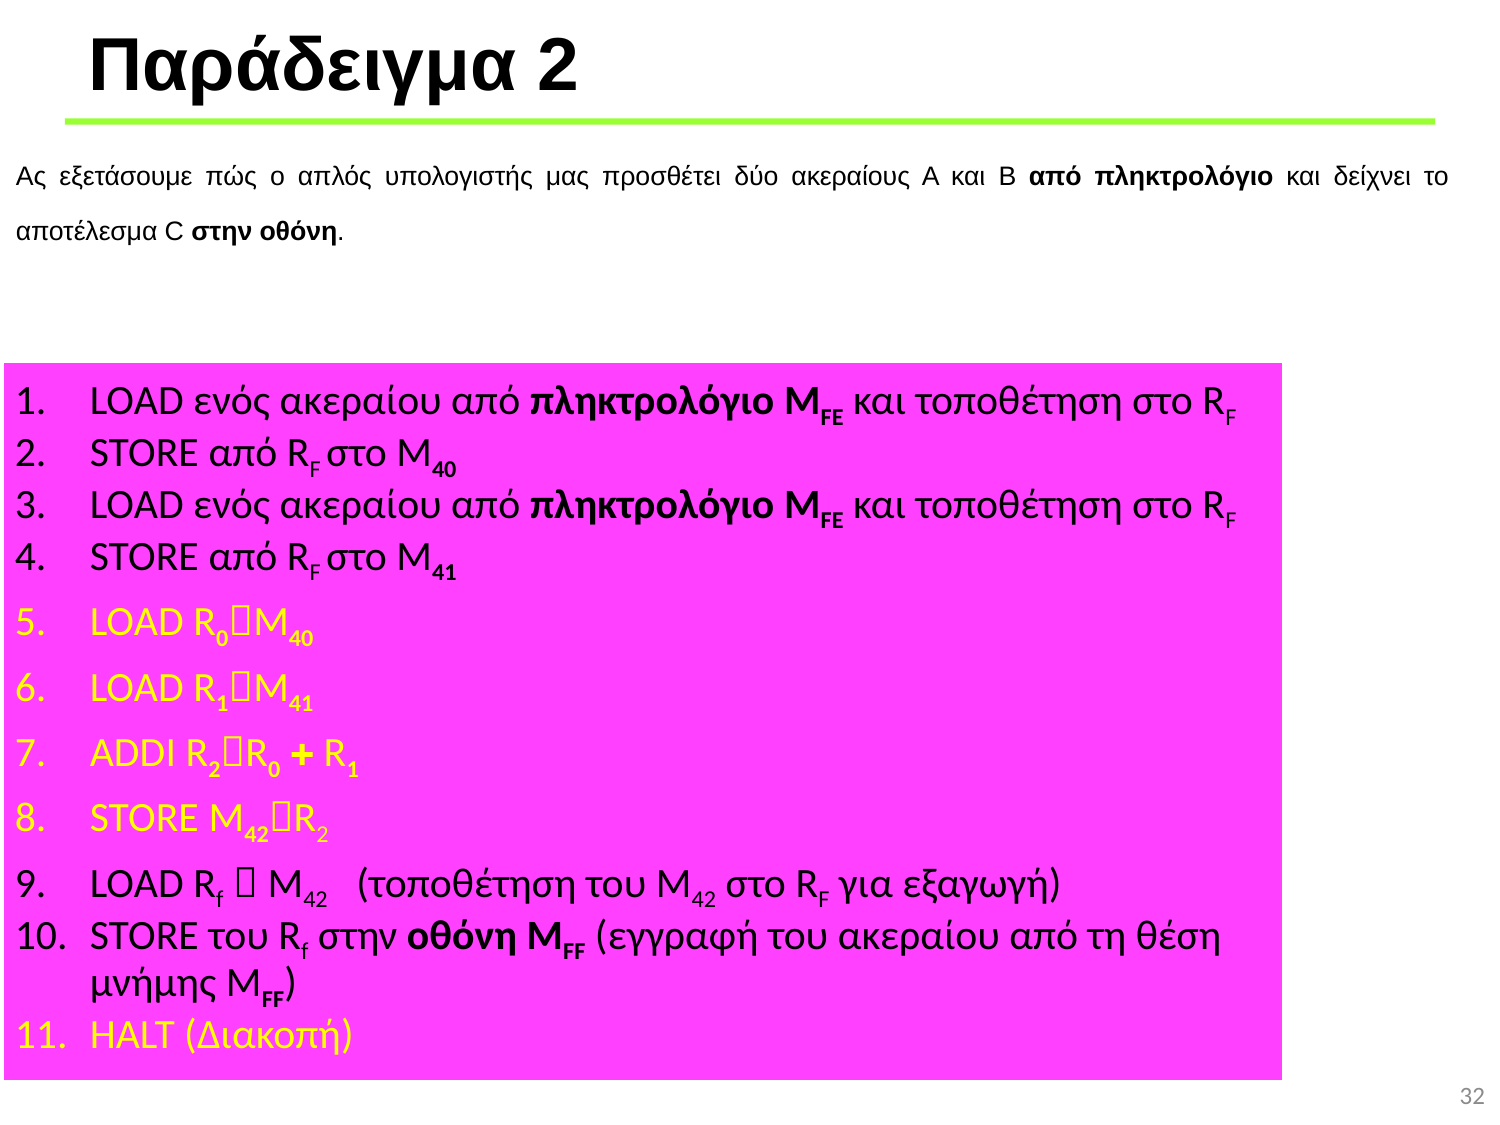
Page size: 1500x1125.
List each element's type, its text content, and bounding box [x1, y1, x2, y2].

title Παράδειγμα 2 [47, 0, 621, 122]
slide_number 32 [1149, 1065, 1500, 1125]
text_box Ας εξετάσουμε πώς ο απλός υπολογιστής μας προσθέτει δύο ακεραίους Α και B από πληκτρολόγιο και δείχνει το αποτέλεσμα C στην οθόνη. [1, 145, 1464, 271]
table_header LOAD ενός ακεραίου από πληκτρολόγιο MFE και τοποθέτηση στο RF STORE από RF στο M40 LOAD ενός ακεραίου από πληκτρολόγιο MFE και τοποθέτηση στο RF STORE από RF στο M41 LOAD R0M40 LOAD R1M41 ADDI R2R0 + R1 STORE M42R2 LOAD Rf  Μ42 (τοποθέτηση του M42 στο RF για εξαγωγή) STORE του Rf στην οθόνη MFF (εγγραφή του ακεραίου από τη θέση μνήμης MFF) HALT (Διακοπή) [4, 363, 1282, 1080]
